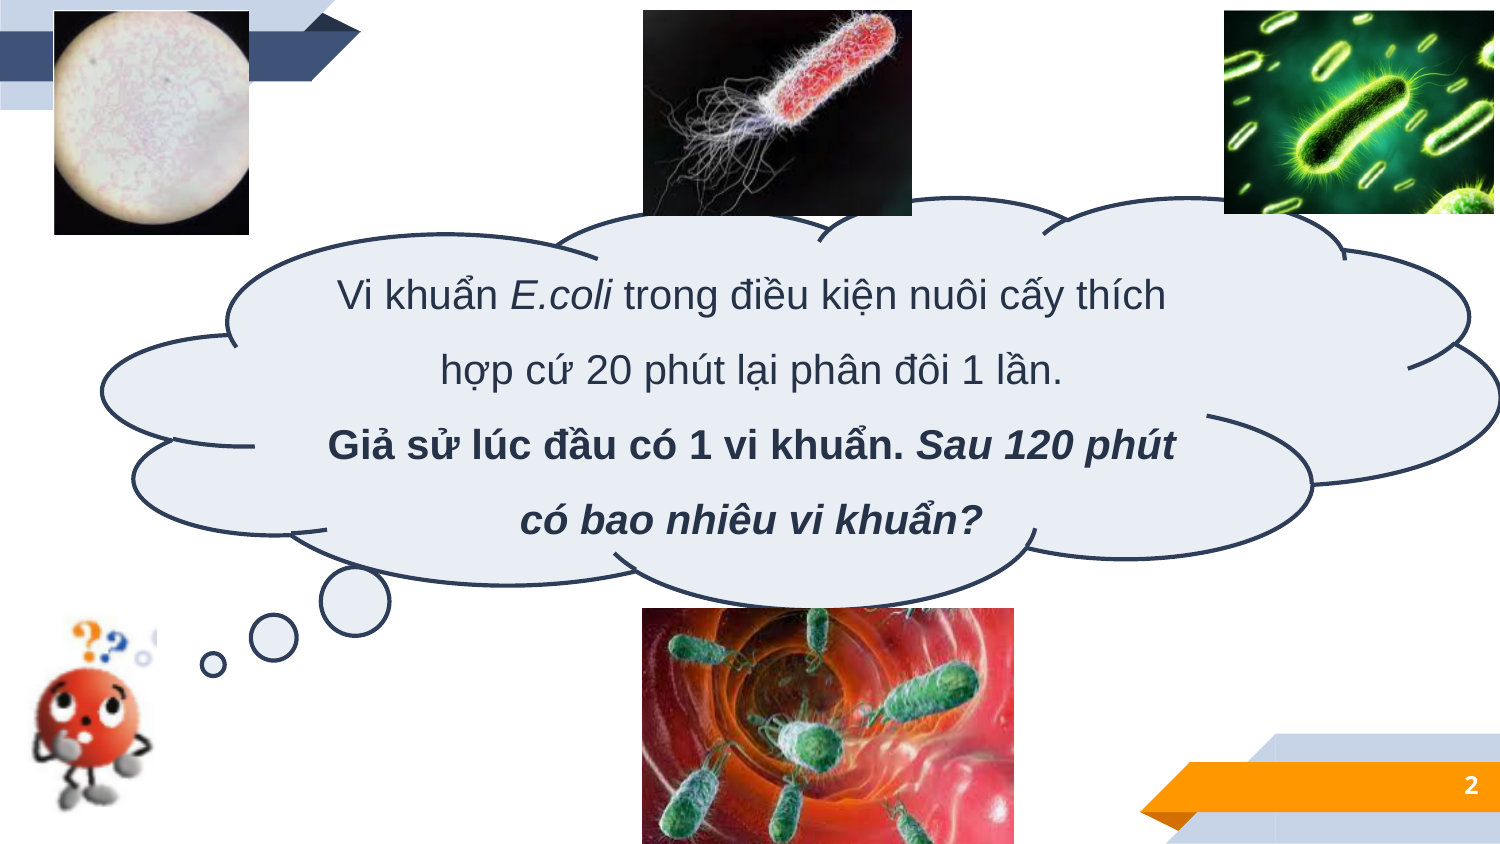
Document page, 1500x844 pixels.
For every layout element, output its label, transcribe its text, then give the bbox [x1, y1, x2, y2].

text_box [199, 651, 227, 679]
picture [15, 614, 158, 818]
text_box Vi khuẩn E.coli trong điều kiện nuôi cấy thích hợp cứ 20 phút lại phân đôi 1 lần. Giả sử lúc đầu có 1 vi khuẩn. Sau 120 phút có bao nhiêu vi khuẩn? [99, 195, 1500, 638]
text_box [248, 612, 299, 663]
picture [642, 608, 1015, 844]
picture [53, 10, 249, 235]
picture [1224, 10, 1494, 215]
picture [643, 10, 912, 216]
slide_number 2 [1249, 760, 1494, 813]
